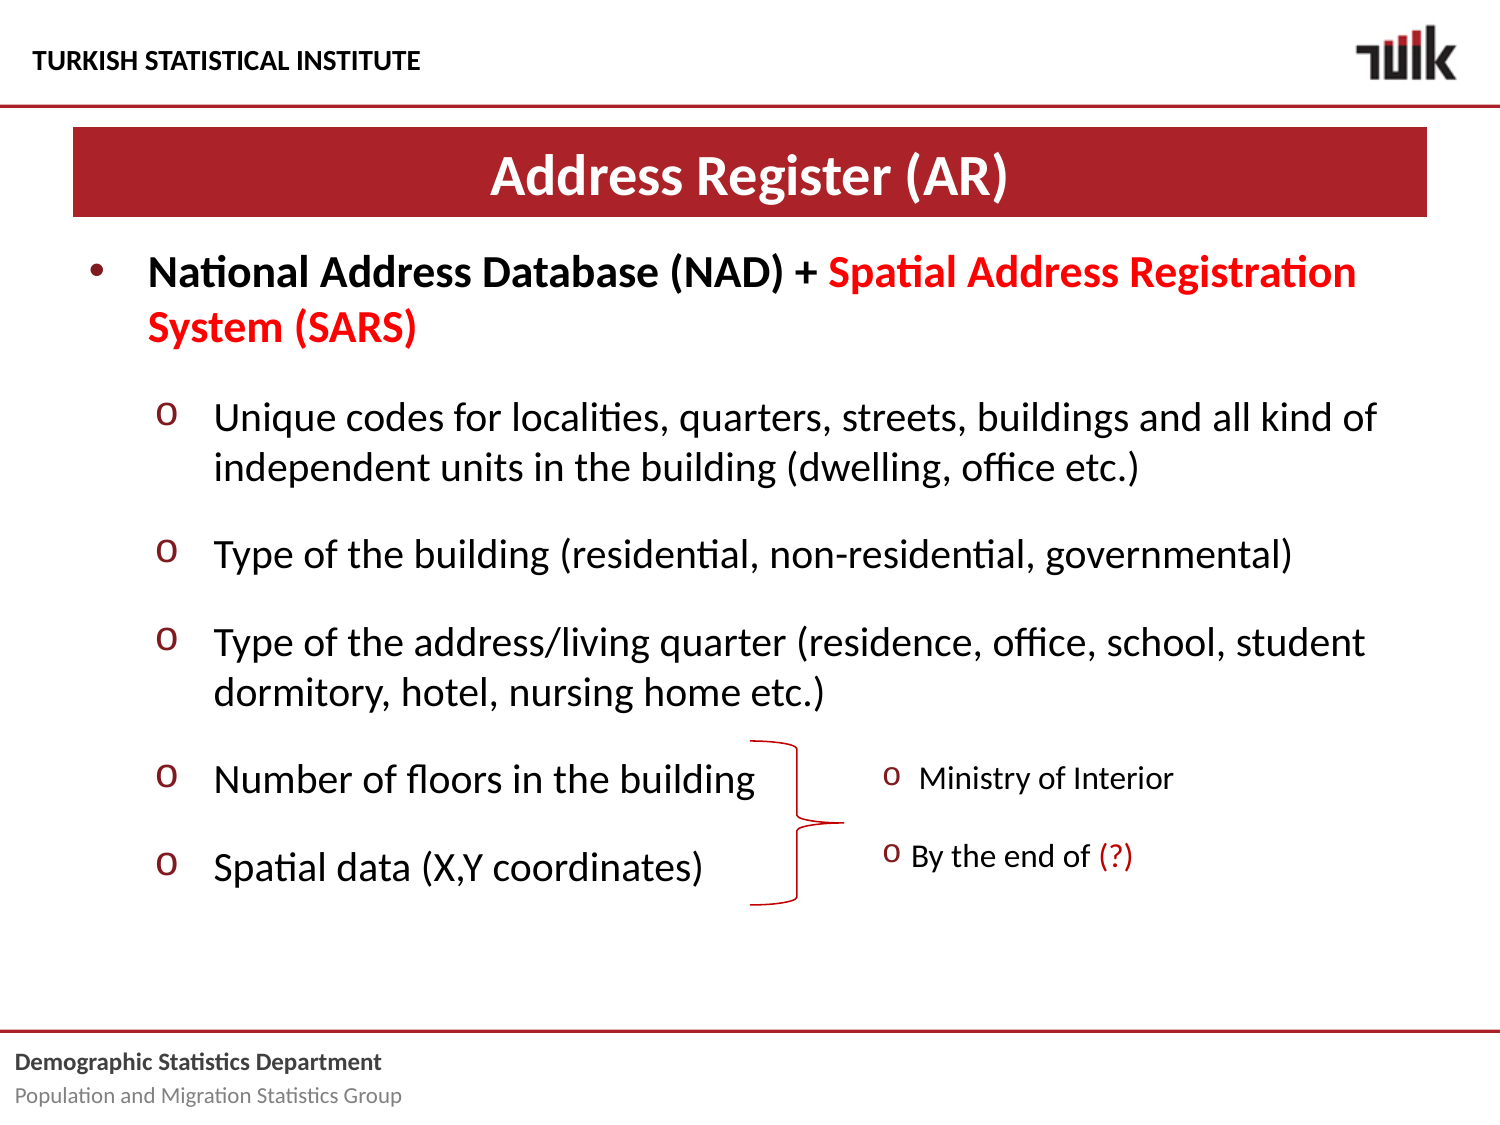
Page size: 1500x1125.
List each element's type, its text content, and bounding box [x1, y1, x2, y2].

list National Address Database (NAD) + Spatial Address Registration System (SARS) Unique codes for localities, quarters, streets, buildings and all kind of independent units in the building (dwelling, office etc.) Type of the building (residential, non-residential, governmental) Type of the address/living quarter (residence, office, school, student dormitory, hotel, nursing home etc.) Number of floors in the building Spatial data (X,Y coordinates) [73, 234, 1427, 1021]
title Address Register (AR) [73, 127, 1427, 217]
text_box Ministry of Interior By the end of (?) [867, 749, 1301, 882]
text_box [749, 740, 845, 906]
picture [1354, 19, 1463, 86]
